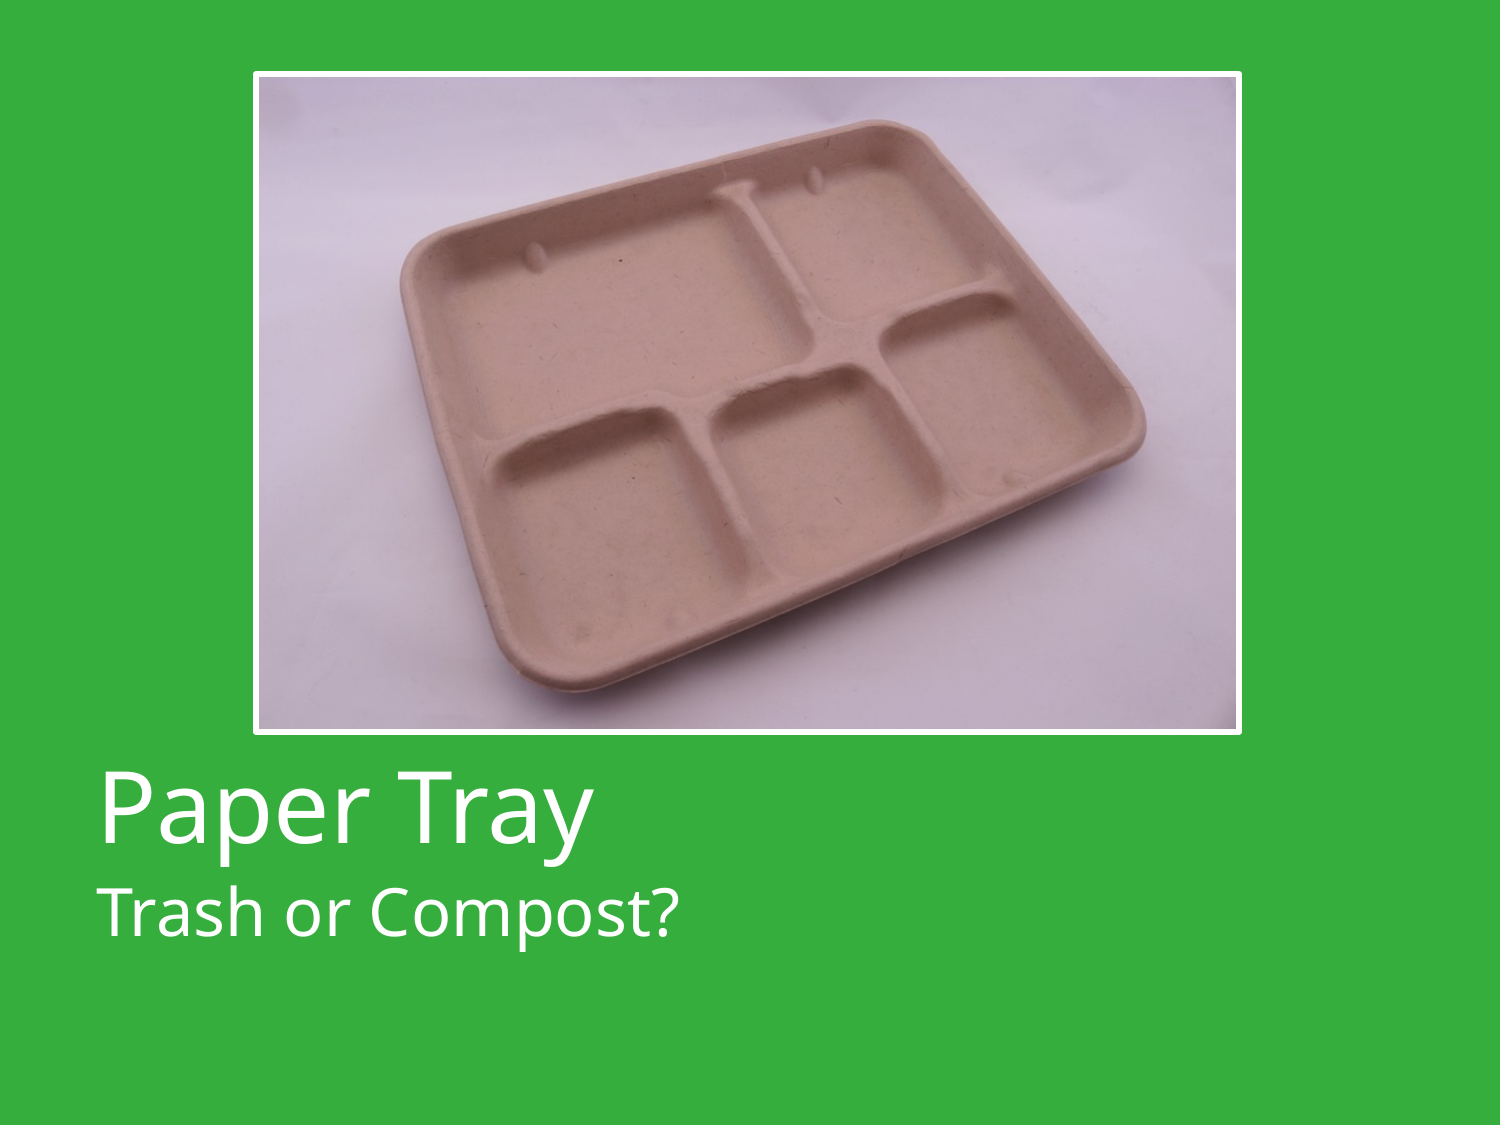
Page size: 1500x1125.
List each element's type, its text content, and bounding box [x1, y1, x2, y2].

picture [258, 76, 1237, 730]
subtitle Trash or Compost? [81, 862, 1262, 1025]
text_box Paper Tray [80, 766, 1262, 872]
